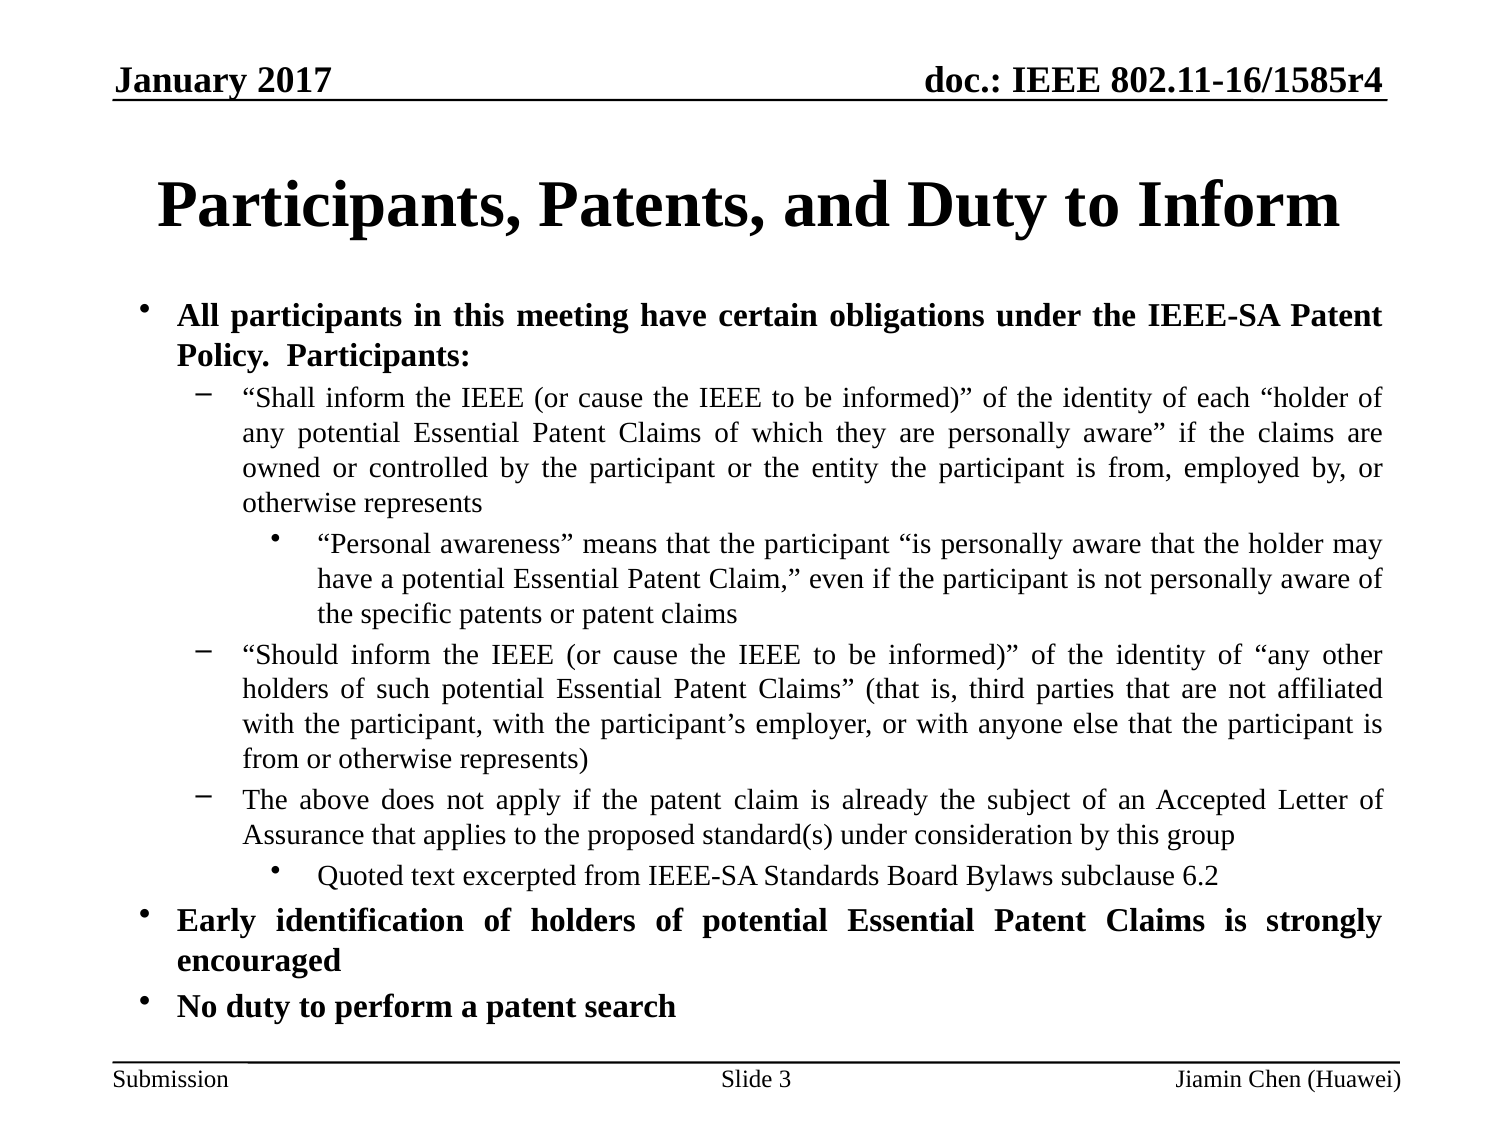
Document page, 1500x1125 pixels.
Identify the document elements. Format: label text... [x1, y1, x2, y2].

slide_number Slide 3 [712, 1061, 773, 1093]
list All participants in this meeting have certain obligations under the IEEE-SA Patent Policy. Participants: “Shall inform the IEEE (or cause the IEEE to be informed)” of the identity of each “holder of any potential Essential Patent Claims of which they are personally aware” if the claims are owned or controlled by the participant or the entity the participant is from, employed by, or otherwise represents “Personal awareness” means that the participant “is personally aware that the holder may have a potential Essential Patent Claim,” even if the participant is not personally aware of the specific patents or patent claims “Should inform the IEEE (or cause the IEEE to be informed)” of the identity of “any other holders of such potential Essential Patent Claims” (that is, third parties that are not affiliated with the participant, with the participant’s employer, or with anyone else that the participant is from or otherwise represents) The above does not apply if the patent claim is already the subject of an Accepted Letter of Assurance that applies to the proposed standard(s) under consideration by this group Quoted text excerpted from IEEE-SA Standards Board Bylaws subclause 6.2 Early identification of holders of potential Essential Patent Claims is strongly encouraged No duty to perform a patent search [123, 268, 1400, 1035]
title Participants, Patents, and Duty to Inform [112, 112, 1388, 288]
footer Jiamin Chen (Huawei) [773, 1061, 1402, 1093]
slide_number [114, 54, 335, 101]
